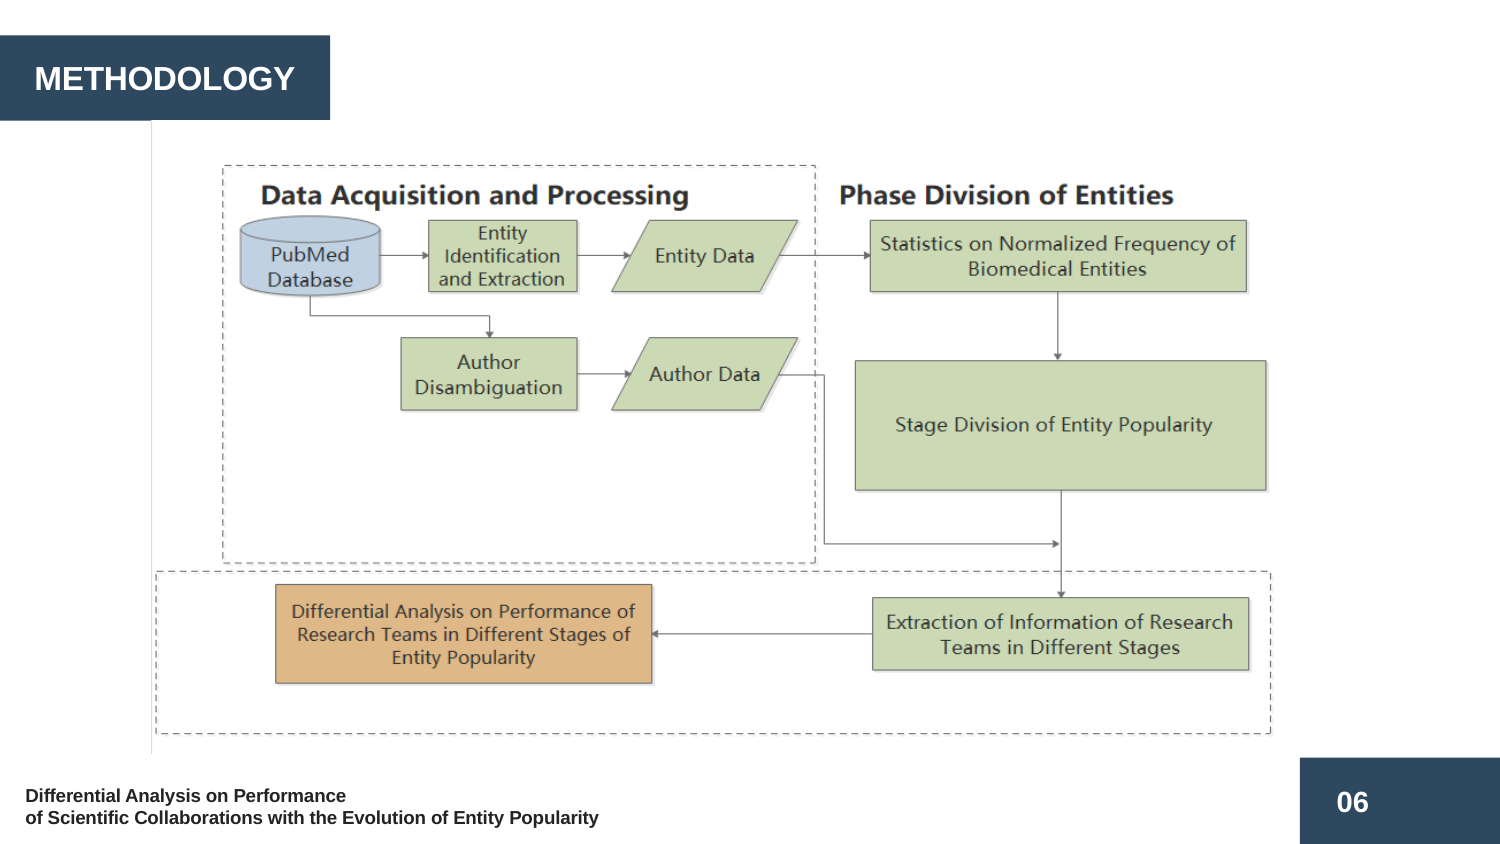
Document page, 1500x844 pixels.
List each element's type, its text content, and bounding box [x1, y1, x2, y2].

text_box Differential Analysis on Performance of Scientific Collaborations with the Evolution of Entity Popularity [10, 776, 727, 836]
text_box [0, 35, 331, 121]
text_box 06 [1321, 776, 1398, 826]
picture [151, 120, 1285, 754]
text_box [1298, 755, 1500, 844]
